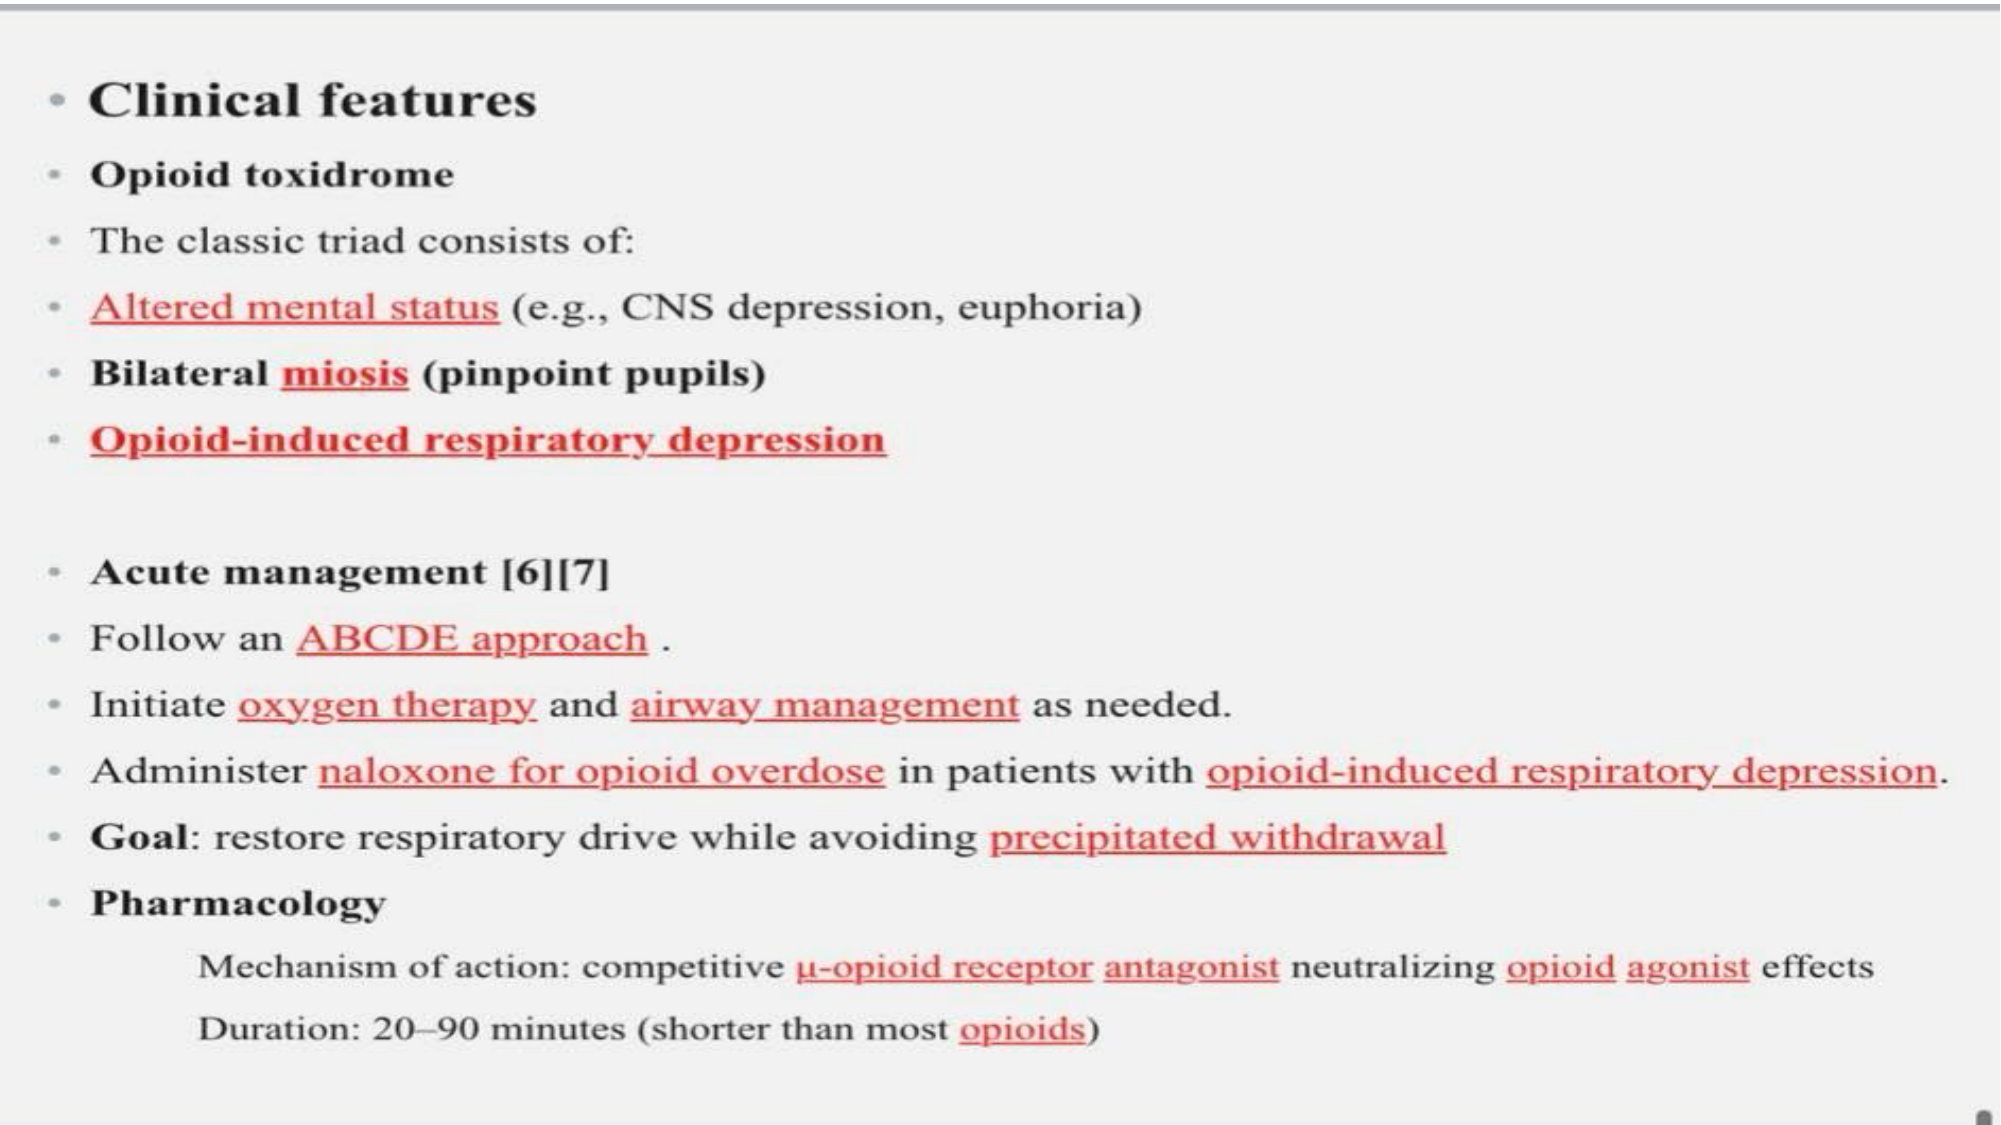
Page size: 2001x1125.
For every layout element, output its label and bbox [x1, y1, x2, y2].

list [0, 4, 2000, 1125]
